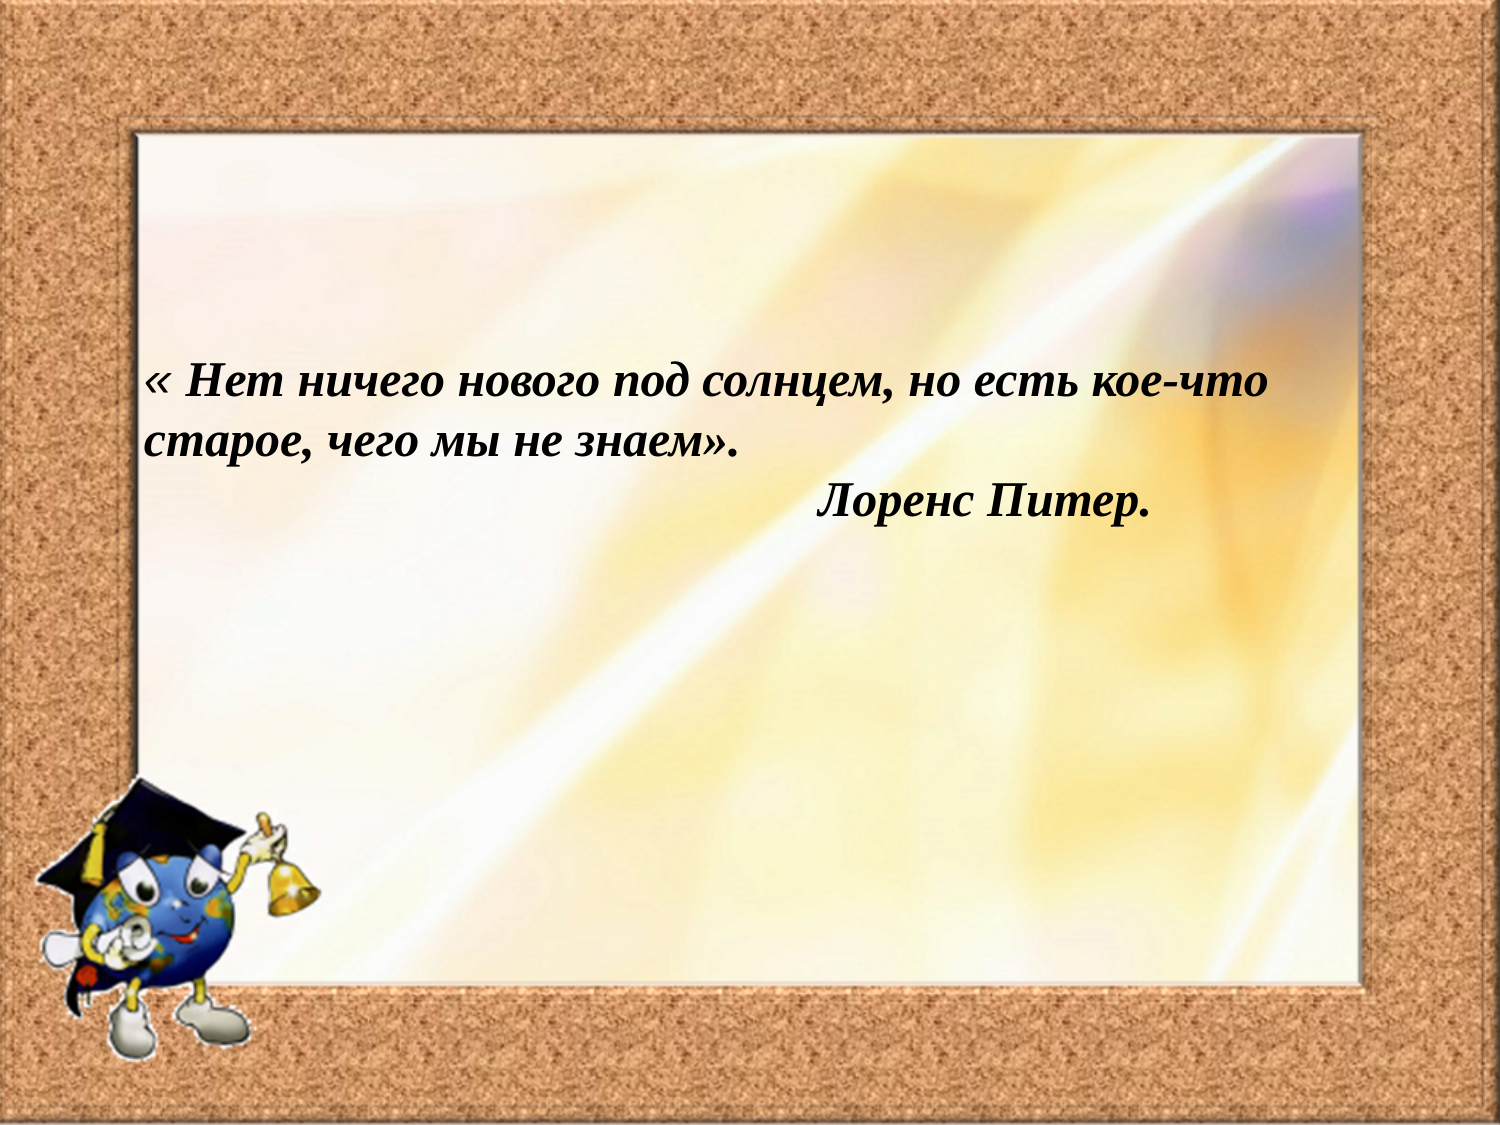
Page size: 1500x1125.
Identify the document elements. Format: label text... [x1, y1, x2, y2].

title « Нет ничего нового под солнцем, но есть кое-что старое, чего мы не знаем». Лоренс Питер. [128, 316, 1360, 558]
picture [0, 0, 1500, 1125]
